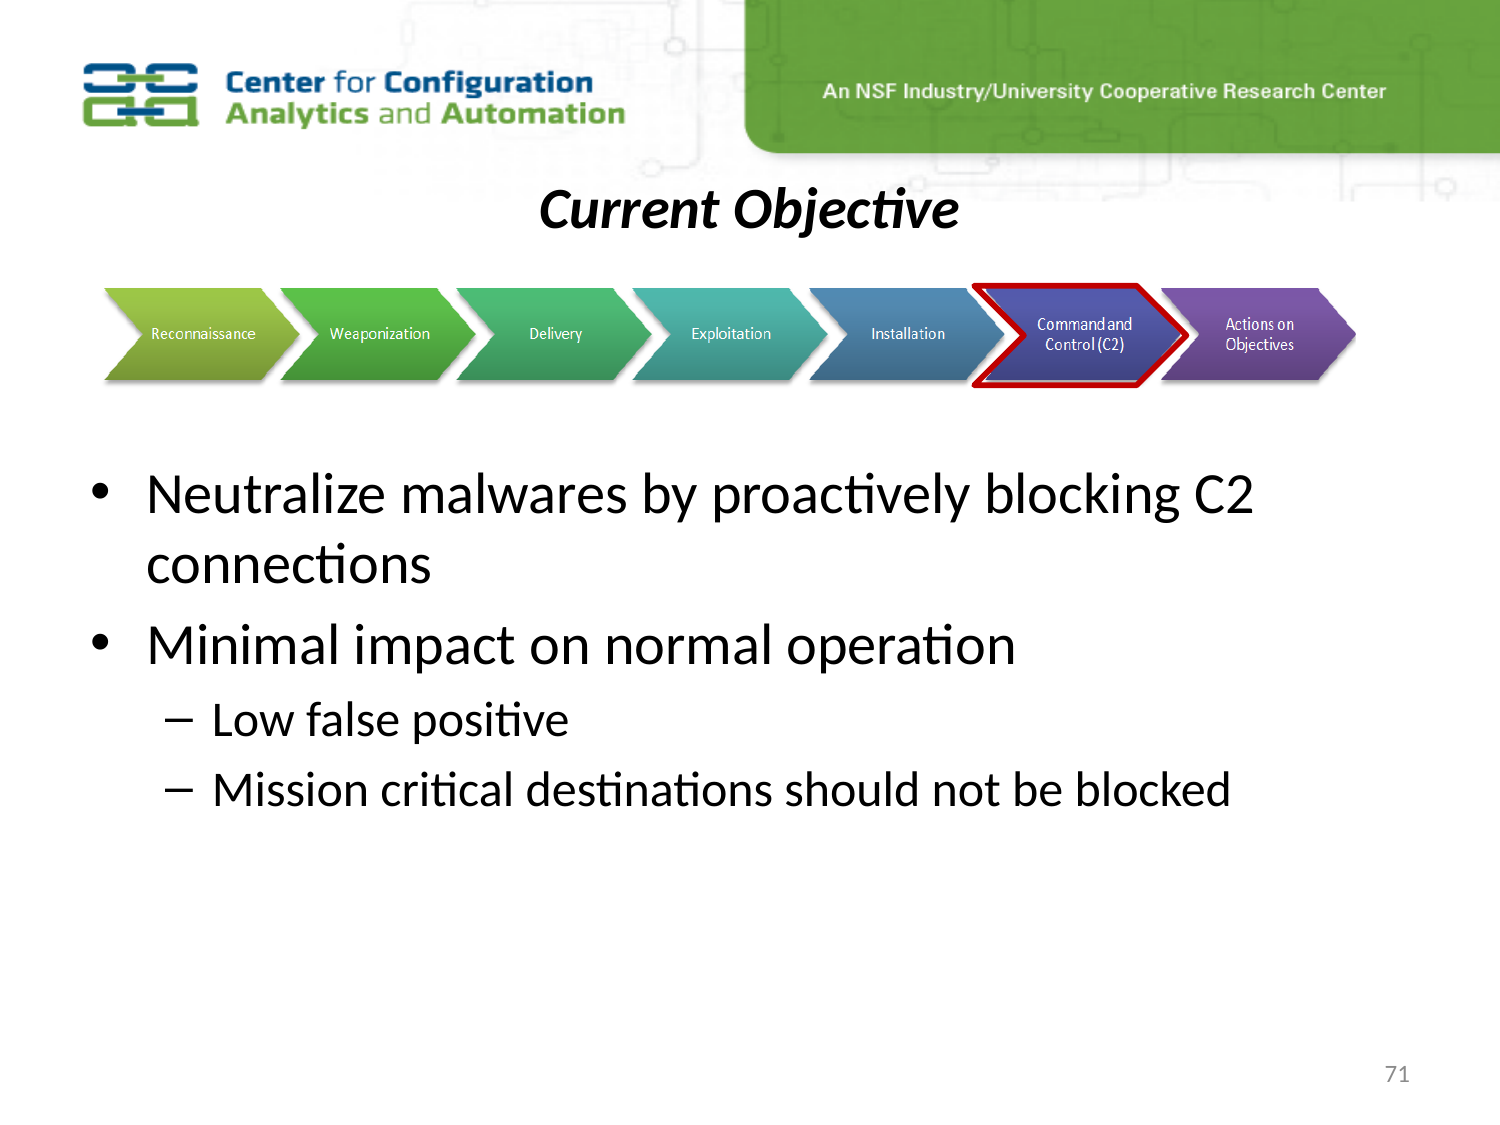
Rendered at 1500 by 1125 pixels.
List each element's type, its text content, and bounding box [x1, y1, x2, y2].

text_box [99, 274, 1356, 407]
slide_number 71 [1074, 1042, 1425, 1103]
title Current Objective [75, 162, 1425, 233]
picture [4, 0, 1500, 203]
list Neutralize malwares by proactively blocking C2 connections Minimal impact on normal operation Low false positive Mission critical destinations should not be blocked [75, 262, 1425, 1005]
